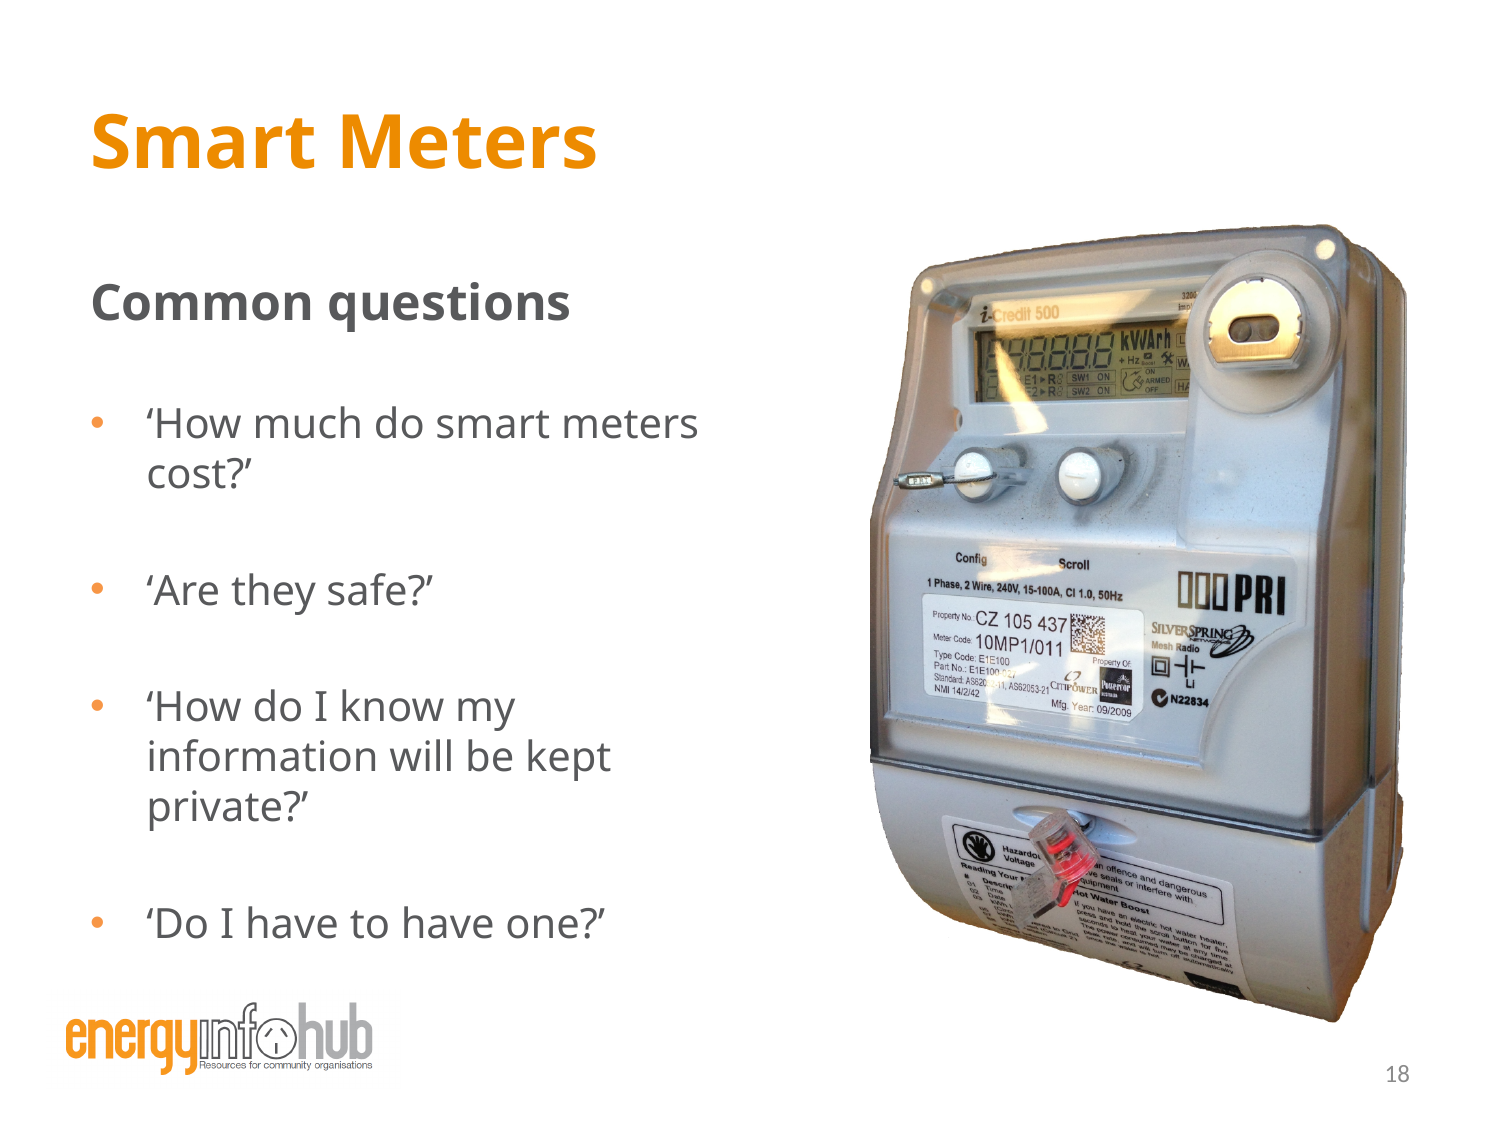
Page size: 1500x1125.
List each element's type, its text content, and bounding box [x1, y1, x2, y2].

picture [45, 988, 402, 1090]
slide_number 18 [1074, 1042, 1425, 1103]
picture [870, 223, 1407, 1024]
title Smart Meters [75, 45, 1425, 233]
list Common questions ‘How much do smart meters cost?’ ‘Are they safe?’ ‘How do I know my information will be kept private?’ ‘Do I have to have one?’ [75, 262, 761, 1005]
